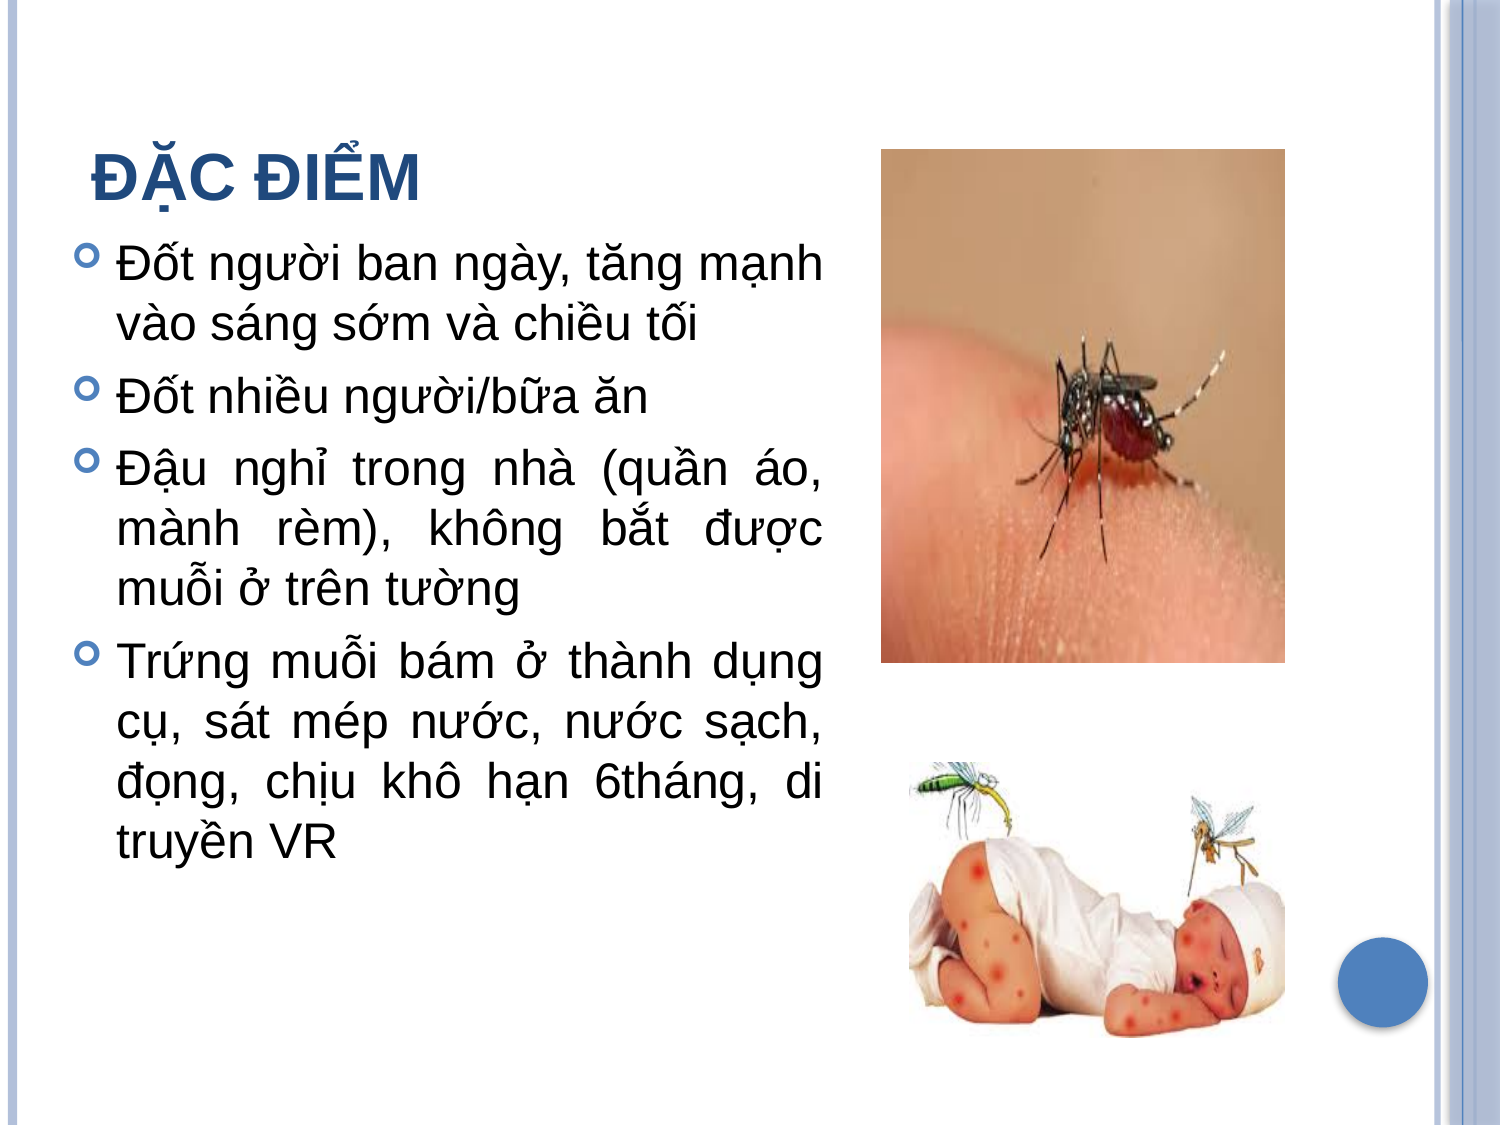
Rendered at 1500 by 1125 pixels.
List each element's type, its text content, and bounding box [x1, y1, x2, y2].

title Đặc điểm [77, 4, 1371, 222]
picture [880, 149, 1285, 663]
picture [908, 761, 1286, 1039]
list Đốt người ban ngày, tăng mạnh vào sáng sớm và chiều tối Đốt nhiều người/bữa ăn Đậu nghỉ trong nhà (quần áo, mành rèm), không bắt được muỗi ở trên tường Trứng muỗi bám ở thành dụng cụ, sát mép nước, nước sạch, đọng, chịu khô hạn 6tháng, di truyền VR [56, 223, 839, 916]
